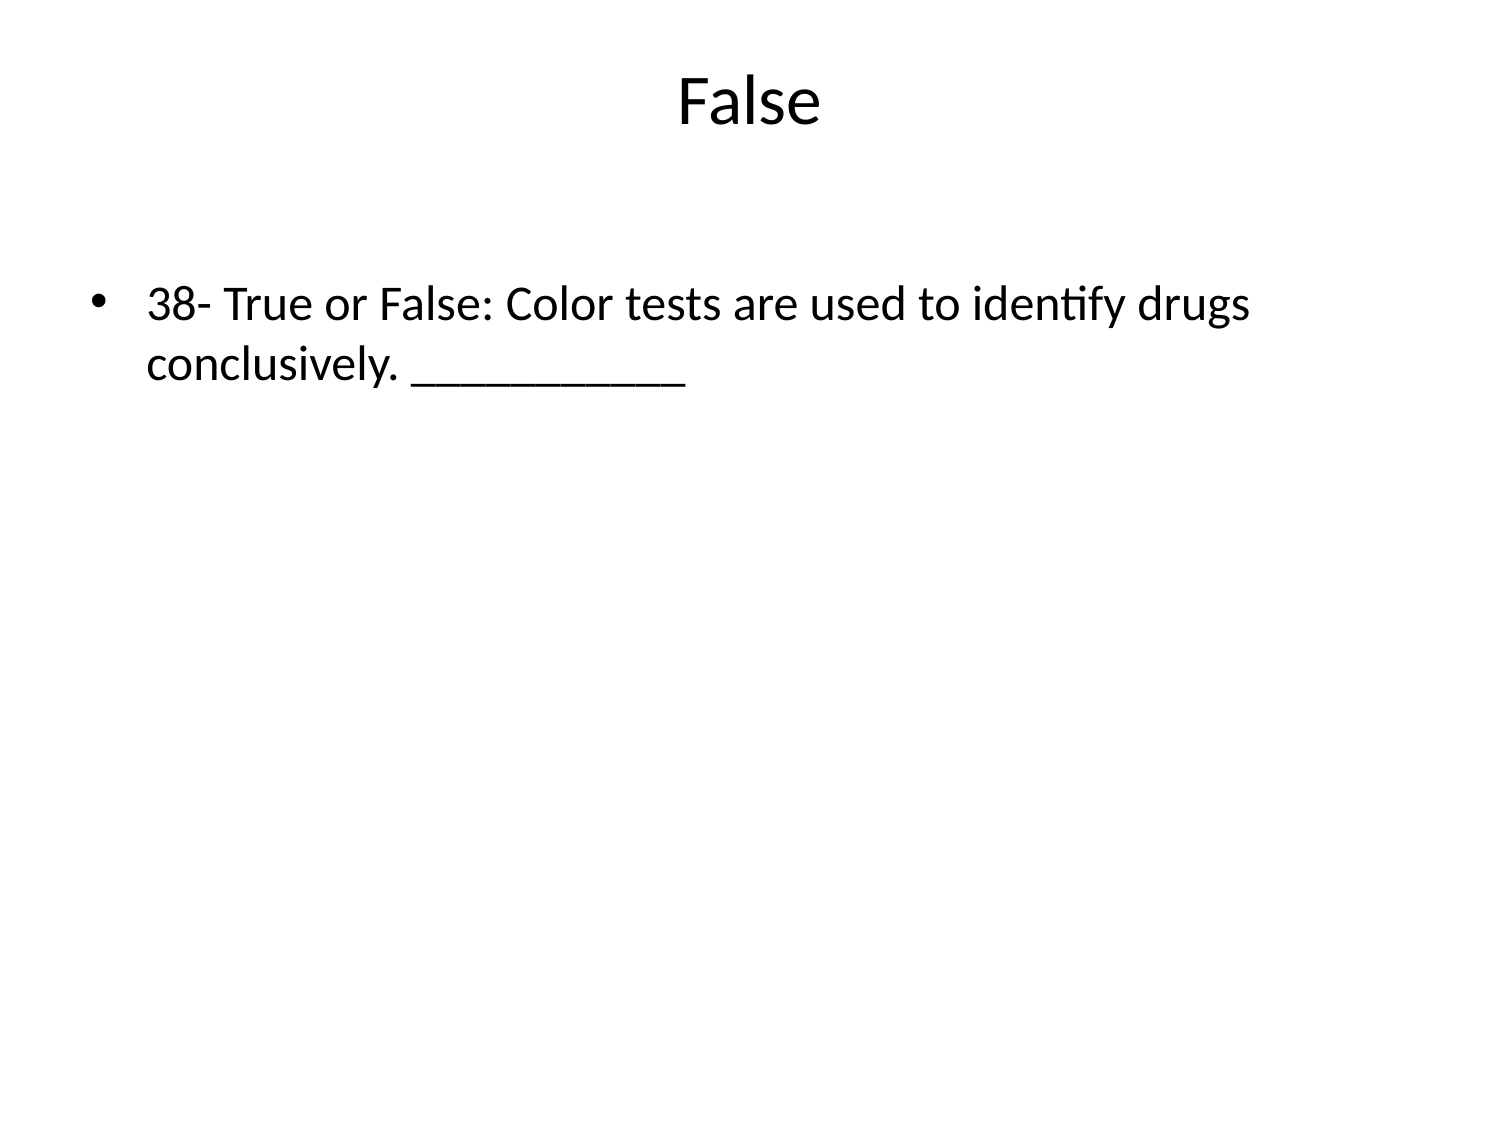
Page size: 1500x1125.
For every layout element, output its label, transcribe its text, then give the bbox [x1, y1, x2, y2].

list 38- True or False: Color tests are used to identify drugs conclusively. ___________ [75, 262, 1425, 1005]
title False [75, 45, 1425, 233]
